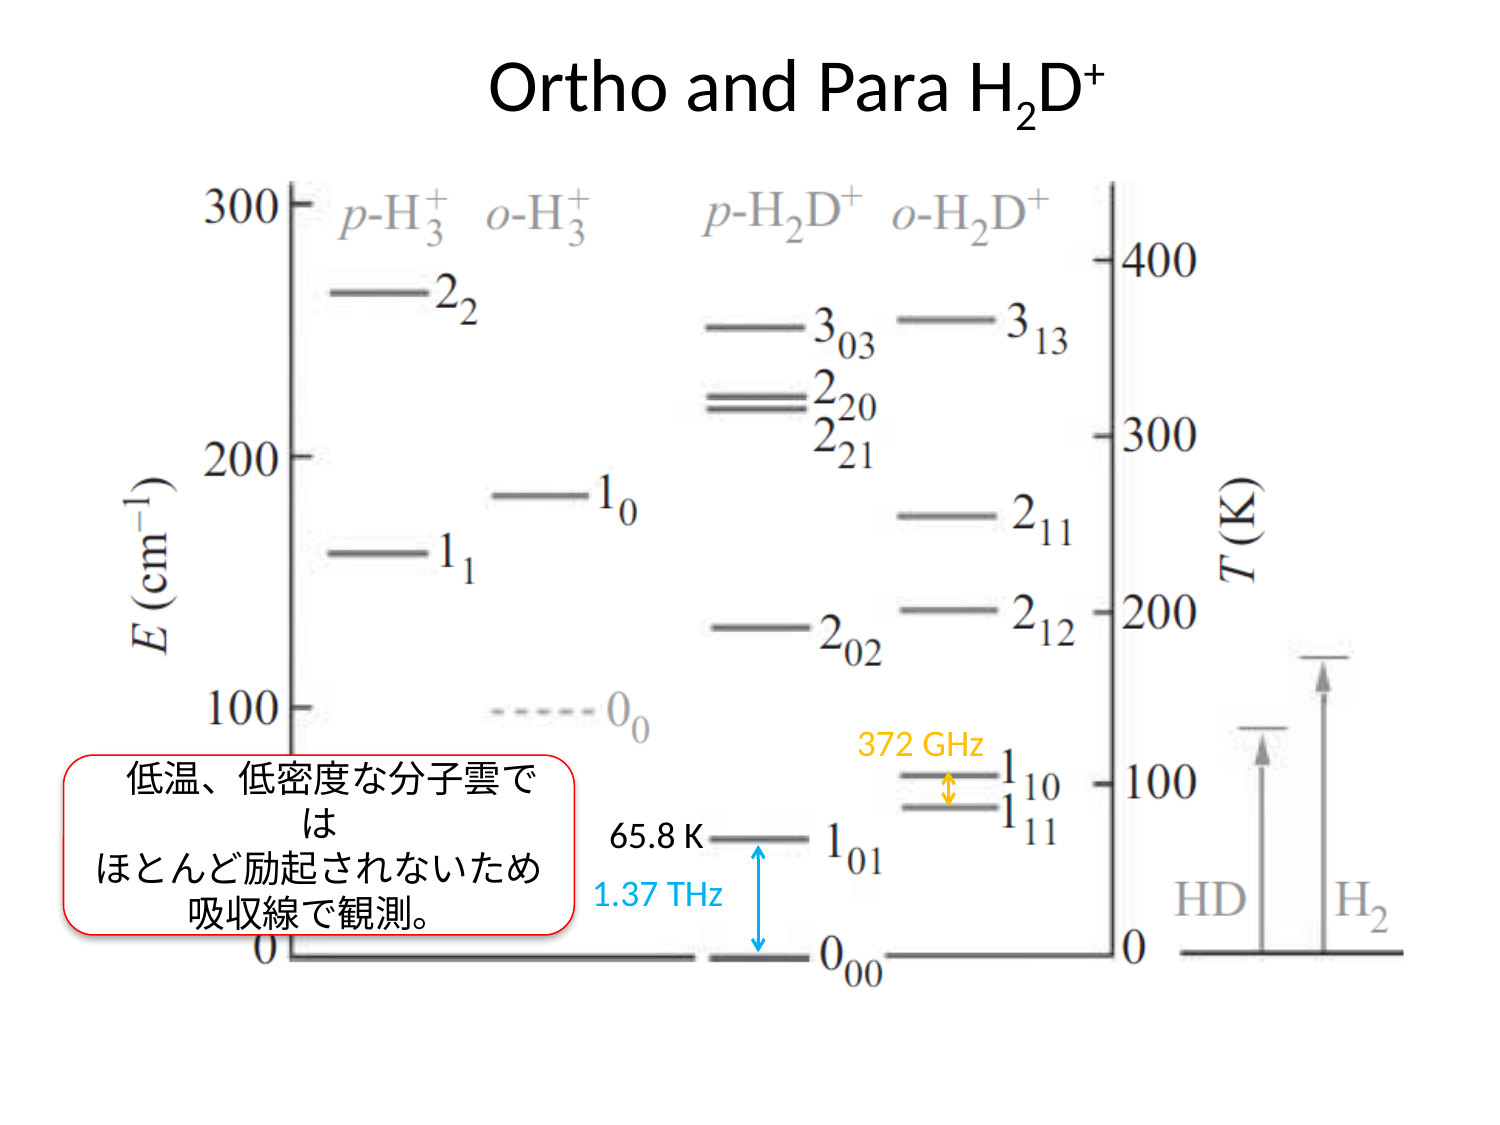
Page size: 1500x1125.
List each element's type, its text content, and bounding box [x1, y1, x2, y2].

picture [63, 149, 1444, 1007]
text_box Ortho and Para H2D+ [473, 29, 1121, 147]
